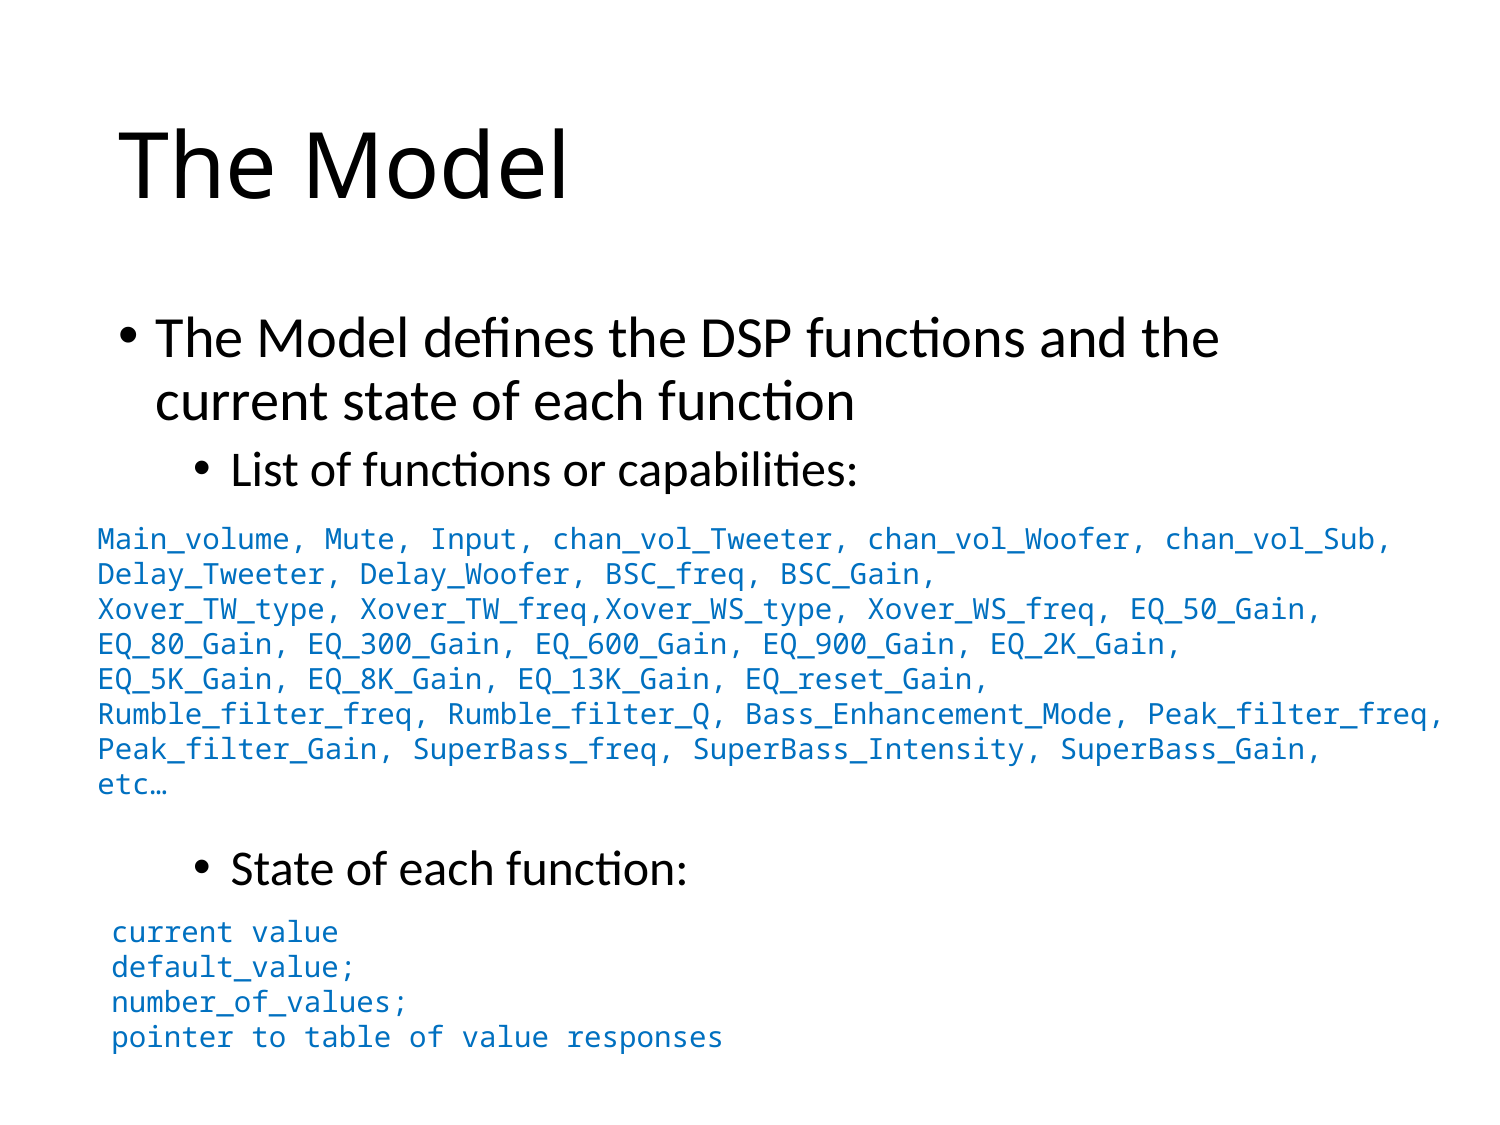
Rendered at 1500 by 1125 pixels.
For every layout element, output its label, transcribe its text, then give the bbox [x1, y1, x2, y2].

list The Model defines the DSP functions and the current state of each function List of functions or capabilities: State of each function: [103, 299, 1397, 513]
text_box Main_volume, Mute, Input, chan_vol_Tweeter, chan_vol_Woofer, chan_vol_Sub, Delay_Tweeter, Delay_Woofer, BSC_freq, BSC_Gain, Xover_TW_type, Xover_TW_freq,Xover_WS_type, Xover_WS_freq, EQ_50_Gain, EQ_80_Gain, EQ_300_Gain, EQ_600_Gain, EQ_900_Gain, EQ_2K_Gain, EQ_5K_Gain, EQ_8K_Gain, EQ_13K_Gain, EQ_reset_Gain, Rumble_filter_freq, Rumble_filter_Q, Bass_Enhancement_Mode, Peak_filter_freq, Peak_filter_Gain, SuperBass_freq, SuperBass_Intensity, SuperBass_Gain, etc… [82, 513, 1473, 808]
text_box current value default_value; number_of_values; pointer to table of value responses [61, 905, 1001, 1096]
list The Model defines the DSP functions and the current state of each function List of functions or capabilities: State of each function: [103, 808, 1397, 1014]
title The Model [103, 59, 1397, 278]
